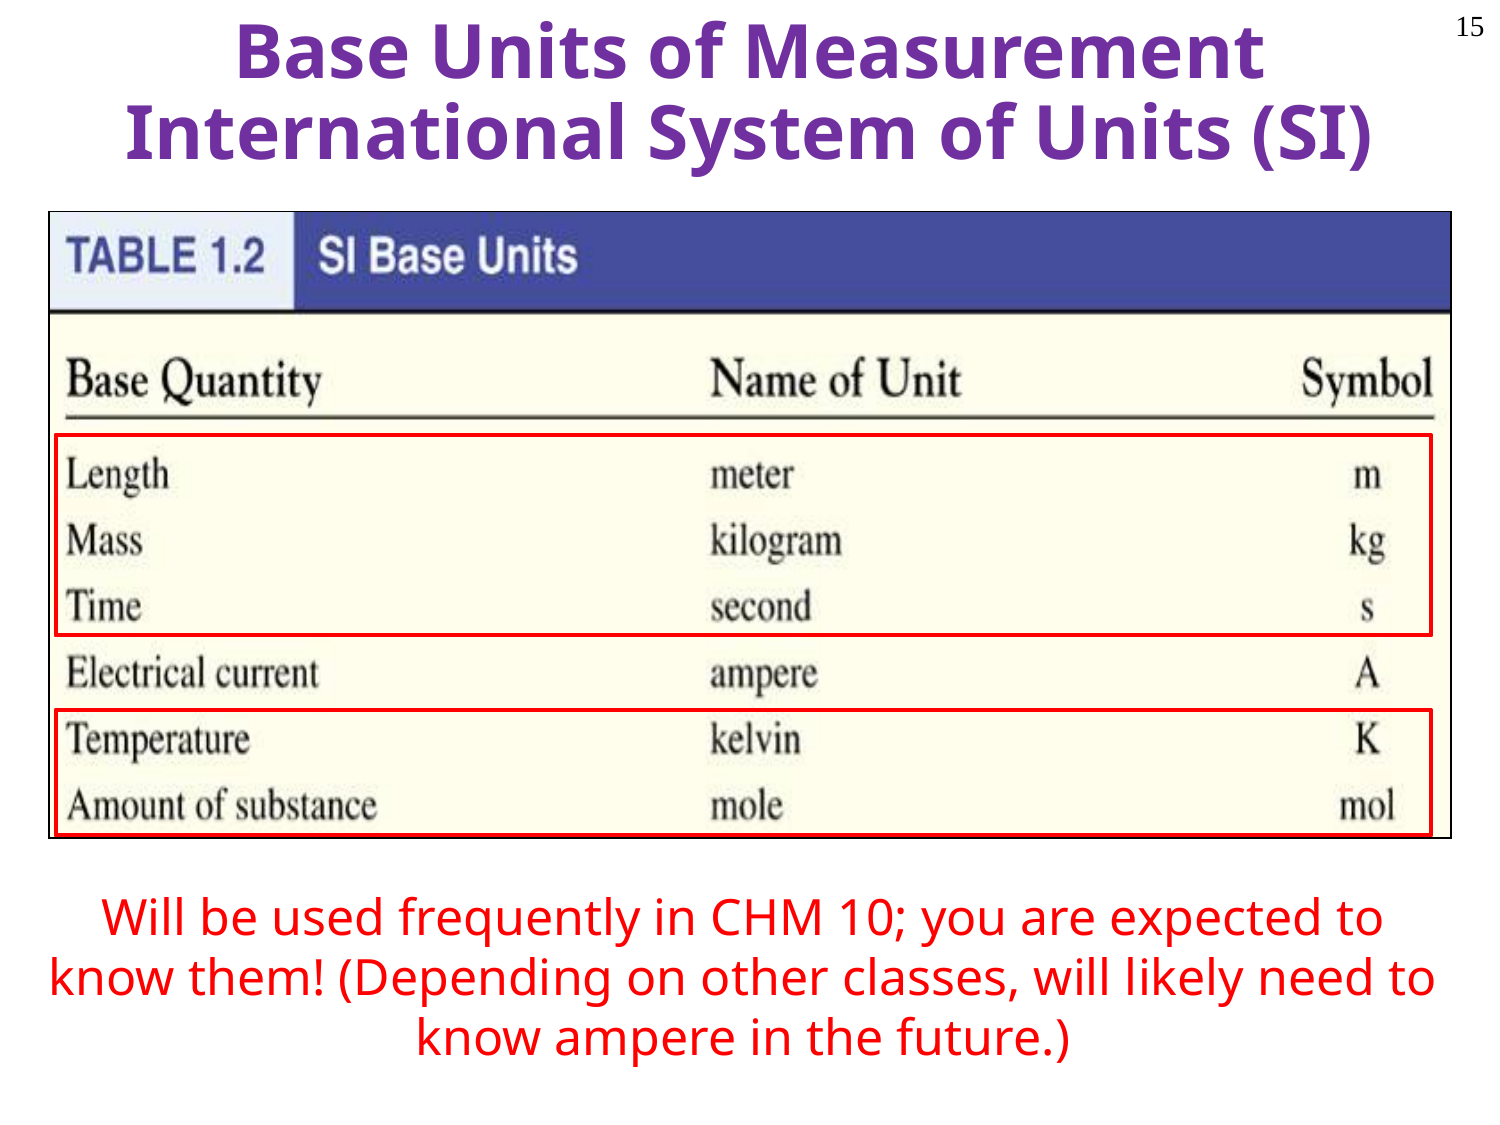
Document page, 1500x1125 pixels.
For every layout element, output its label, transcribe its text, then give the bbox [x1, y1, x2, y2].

picture [49, 212, 1451, 434]
title Base Units of Measurement International System of Units (SI) [81, 96, 1419, 184]
slide_number 15 [1312, 0, 1500, 50]
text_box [30, 434, 1456, 1076]
